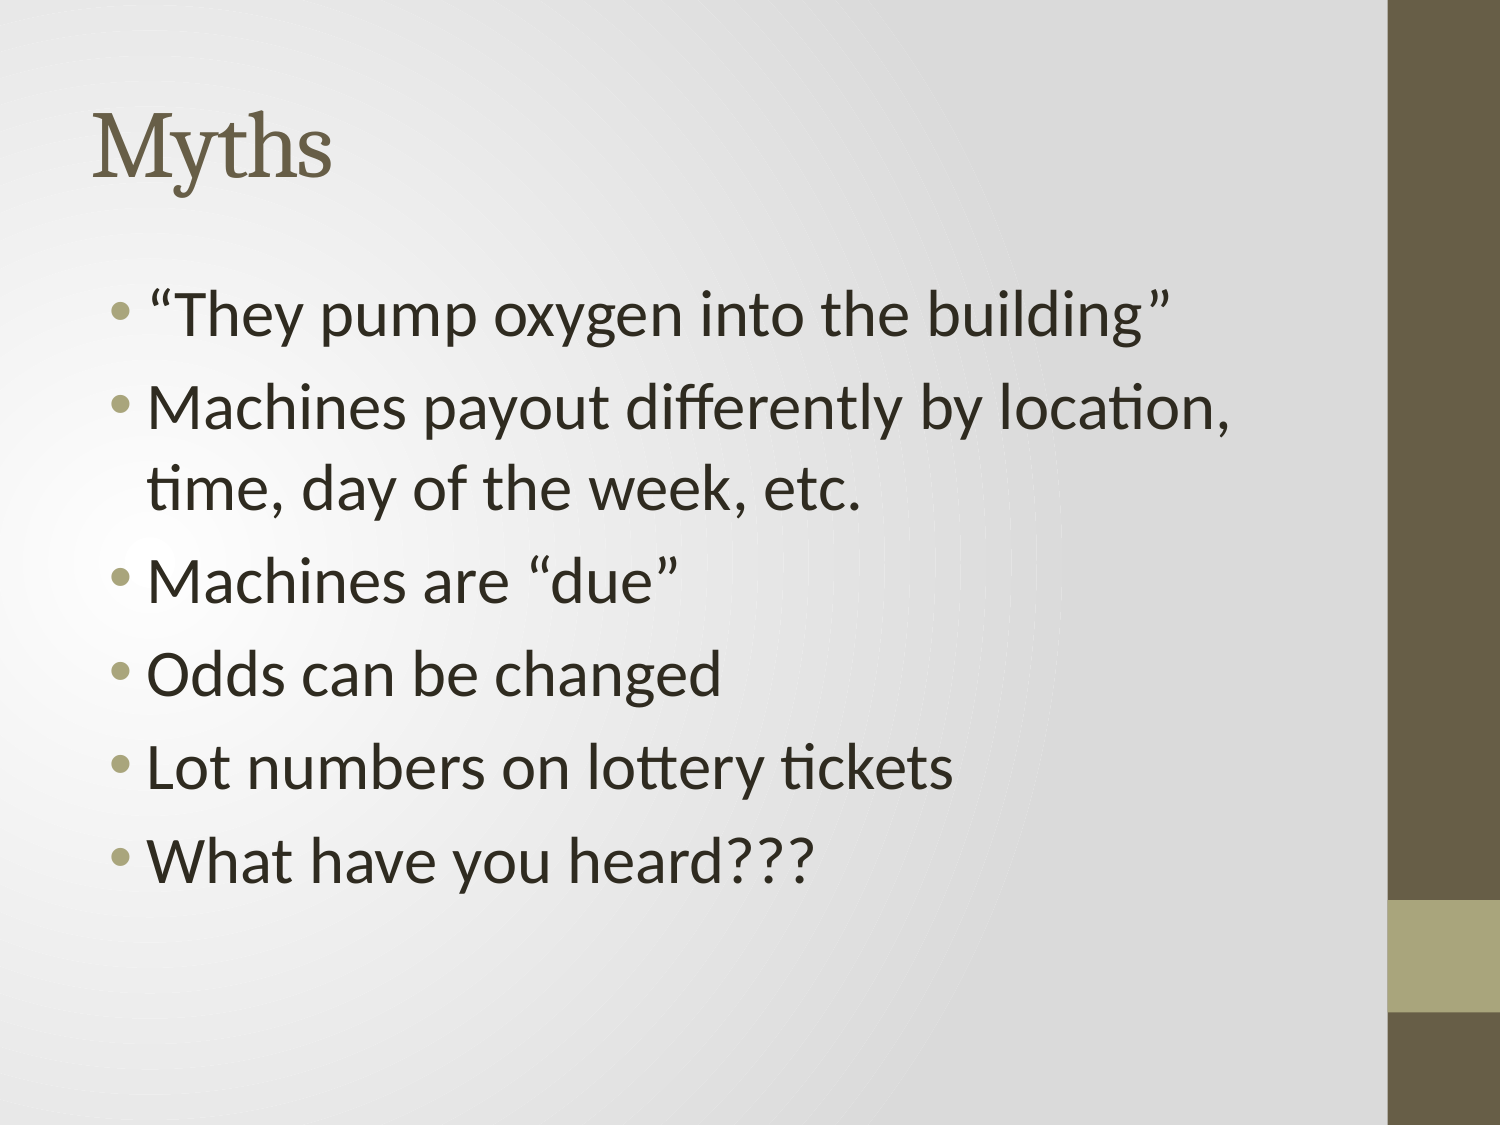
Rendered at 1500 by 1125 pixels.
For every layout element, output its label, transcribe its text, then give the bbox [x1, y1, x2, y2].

title Myths [75, 45, 1325, 233]
list “They pump oxygen into the building” Machines payout differently by location, time, day of the week, etc. Machines are “due” Odds can be changed Lot numbers on lottery tickets What have you heard??? [75, 262, 1325, 1050]
